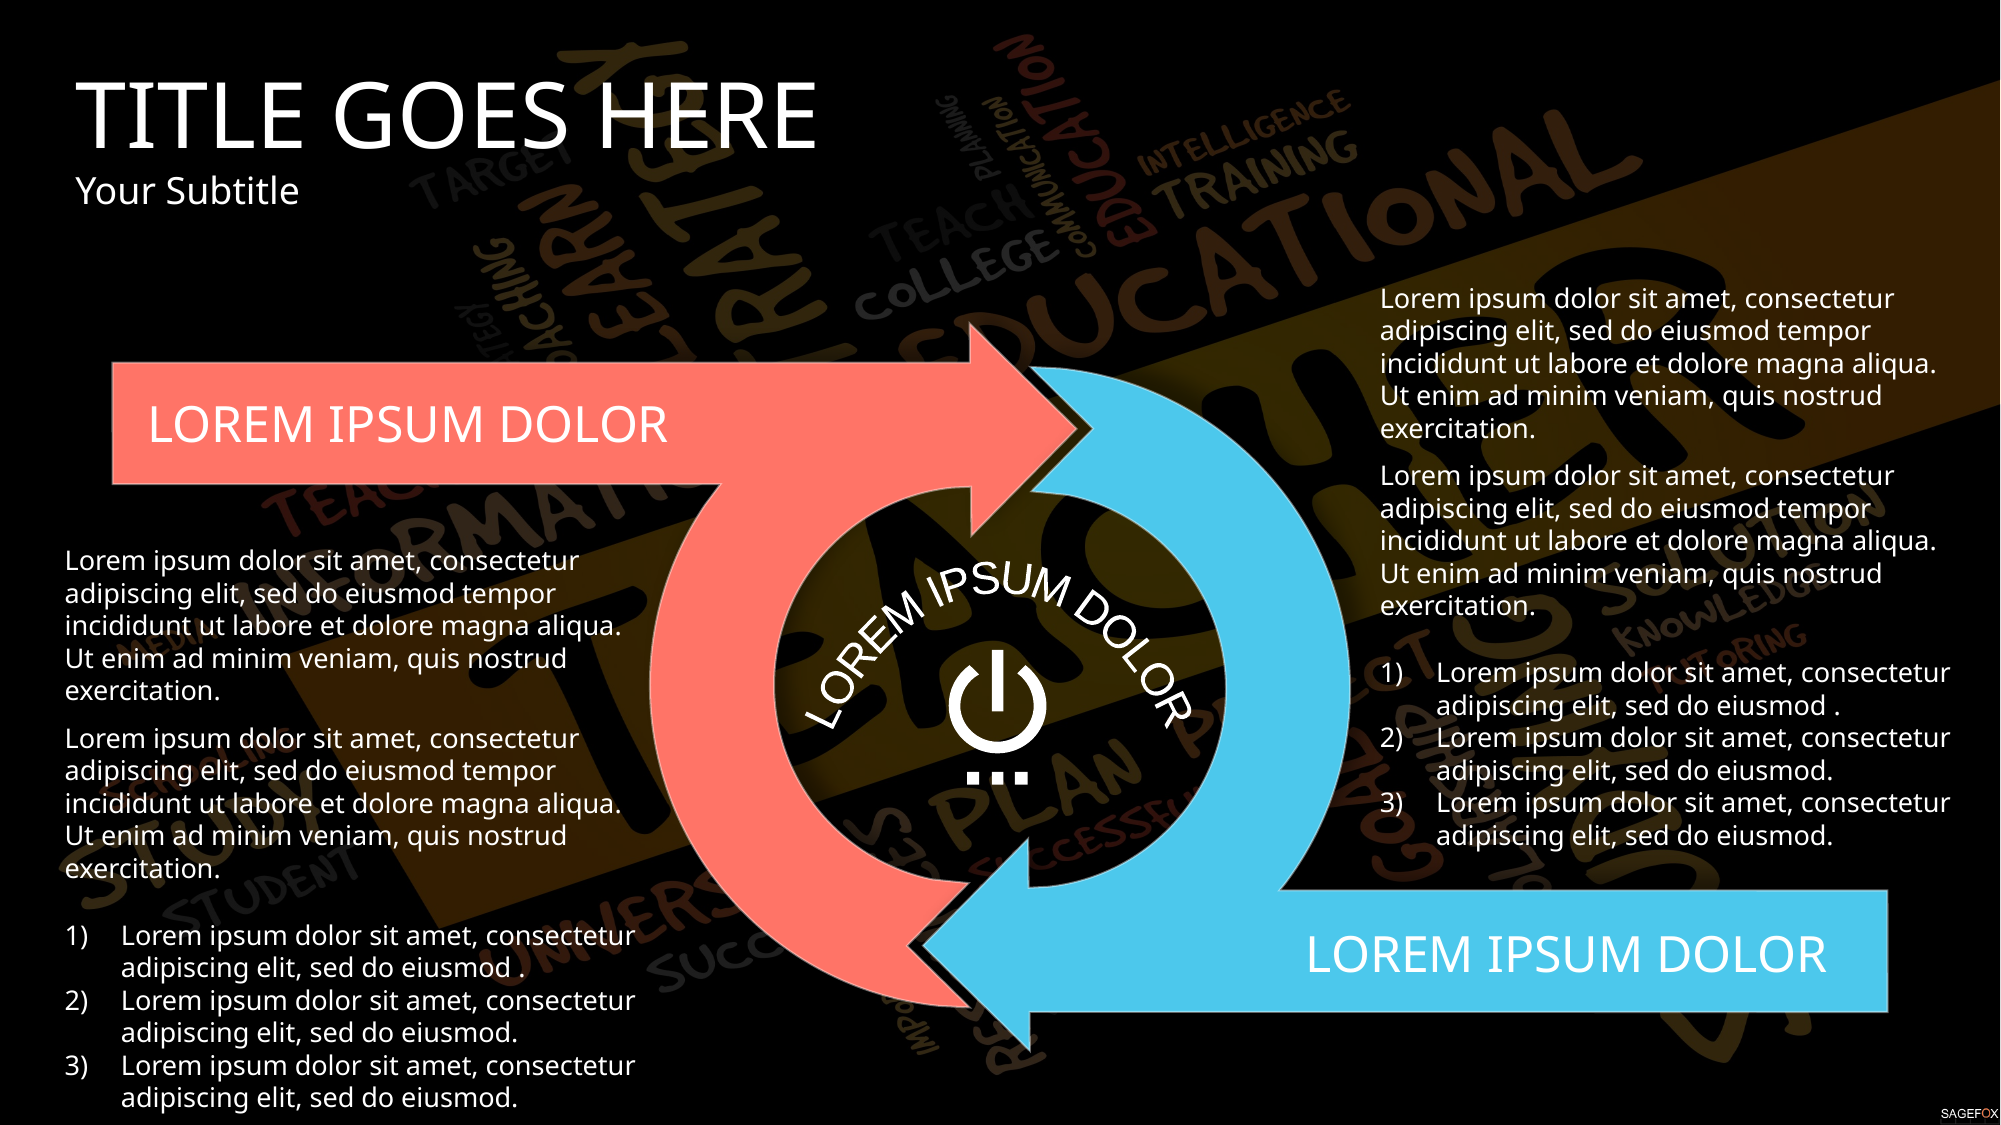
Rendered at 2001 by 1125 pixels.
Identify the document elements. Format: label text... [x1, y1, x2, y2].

text_box Lorem ipsum dolor sit amet, consectetur adipiscing elit, sed do eiusmod tempor incididunt ut labore et dolore magna aliqua. Ut enim ad minim veniam, quis nostrud exercitation. Lorem ipsum dolor sit amet, consectetur adipiscing elit, sed do eiusmod tempor incididunt ut labore et dolore magna aliqua. Ut enim ad minim veniam, quis nostrud exercitation. Lorem ipsum dolor sit amet, consectetur adipiscing elit, sed do eiusmod . Lorem ipsum dolor sit amet, consectetur adipiscing elit, sed do eiusmod. Lorem ipsum dolor sit amet, consectetur adipiscing elit, sed do eiusmod. [1364, 273, 1975, 859]
text_box LOREM IPSUM DOLOR [132, 384, 700, 460]
text_box [1014, 771, 1028, 785]
text_box LOREM IPSUM DOLOR [1274, 915, 1842, 991]
text_box [991, 649, 1004, 712]
text_box [991, 771, 1004, 785]
picture [0, 0, 2001, 1125]
text_box TITLE GOES HERE Your Subtitle [60, 49, 1036, 220]
text_box [111, 321, 1076, 1009]
text_box [967, 771, 980, 785]
text_box Lorem ipsum dolor sit amet, consectetur adipiscing elit, sed do eiusmod tempor incididunt ut labore et dolore magna aliqua. Ut enim ad minim veniam, quis nostrud exercitation. Lorem ipsum dolor sit amet, consectetur adipiscing elit, sed do eiusmod tempor incididunt ut labore et dolore magna aliqua. Ut enim ad minim veniam, quis nostrud exercitation. Lorem ipsum dolor sit amet, consectetur adipiscing elit, sed do eiusmod . Lorem ipsum dolor sit amet, consectetur adipiscing elit, sed do eiusmod. Lorem ipsum dolor sit amet, consectetur adipiscing elit, sed do eiusmod. [49, 536, 659, 1121]
text_box [948, 665, 1047, 754]
text_box [921, 365, 1889, 1054]
